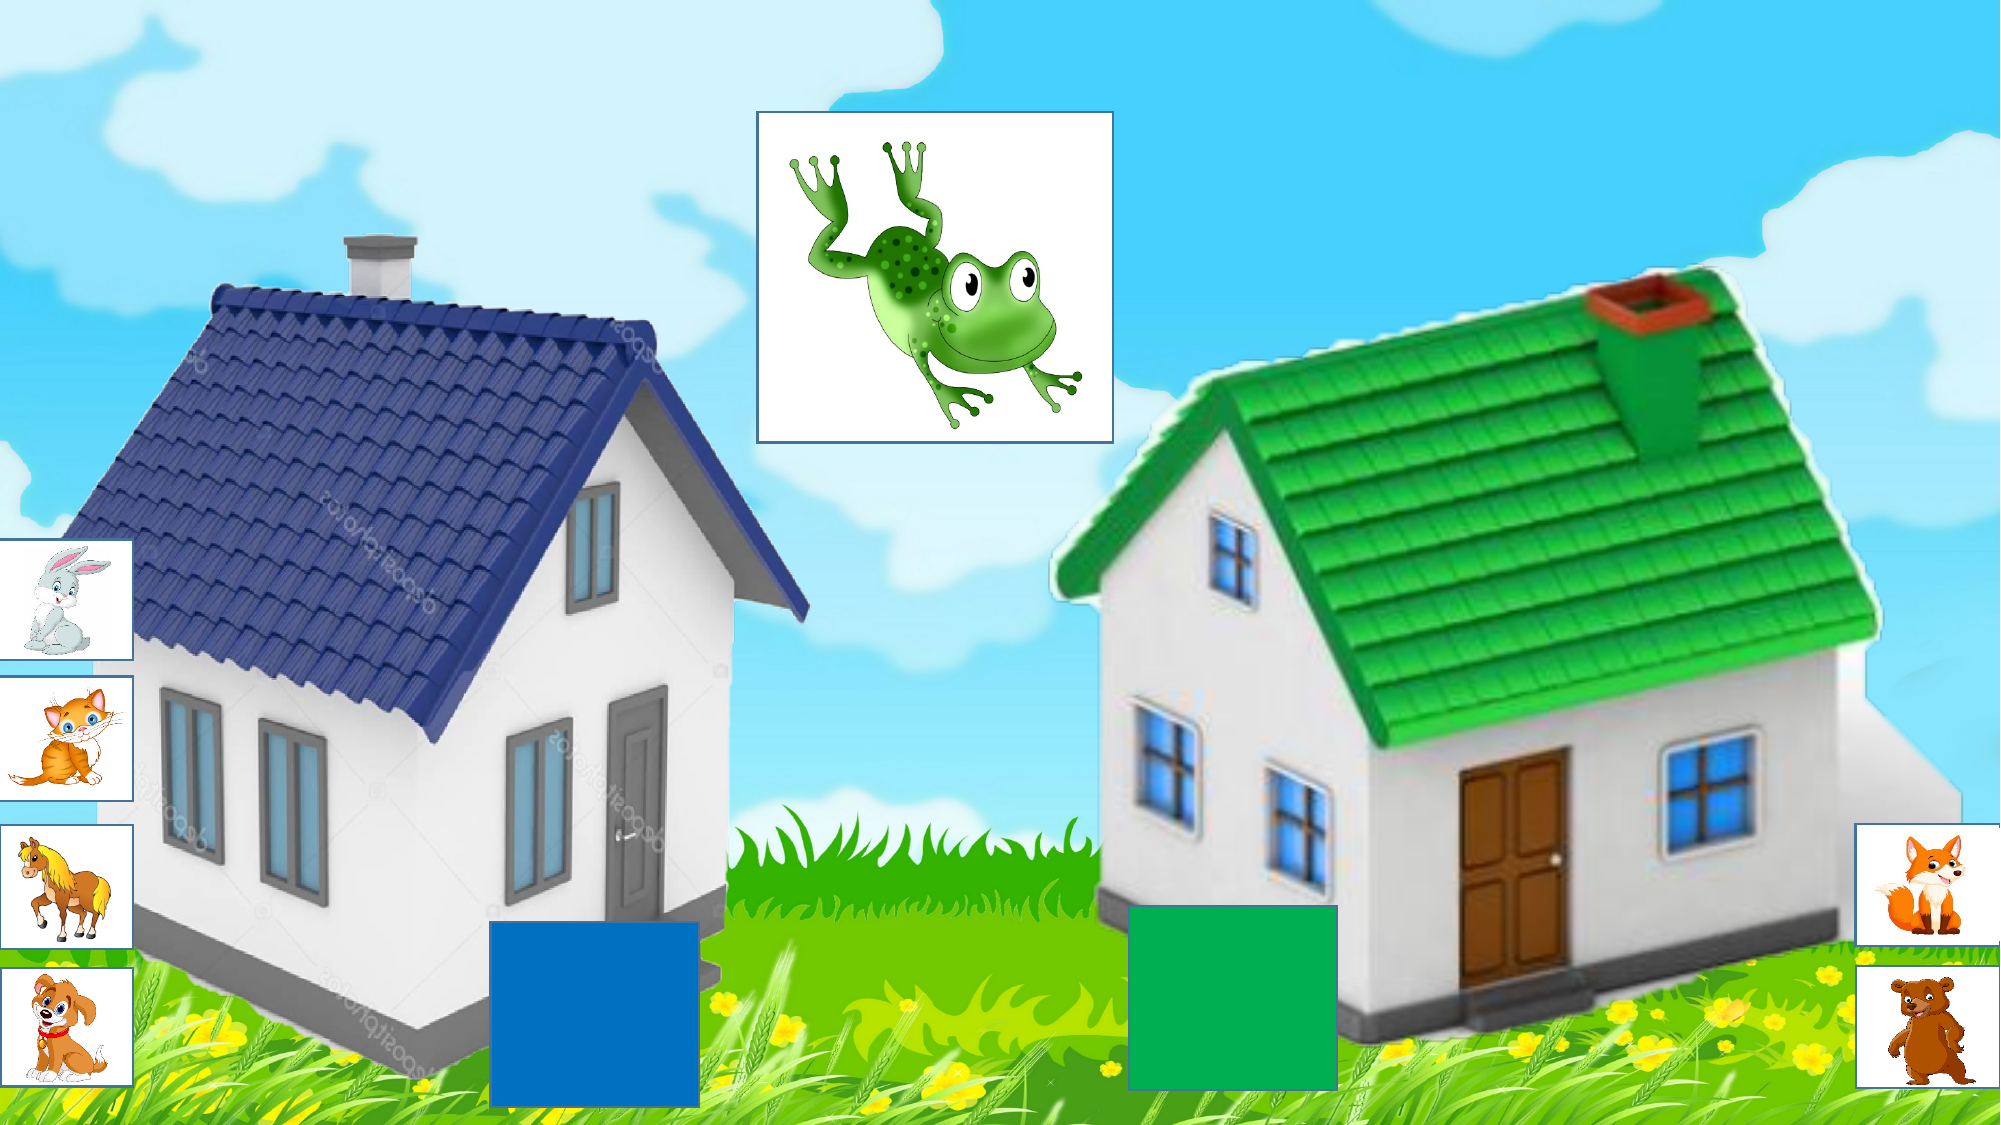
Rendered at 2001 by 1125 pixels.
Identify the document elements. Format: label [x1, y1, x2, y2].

picture [0, 0, 2000, 1125]
text_box [757, 111, 1113, 443]
text_box [1856, 966, 2000, 1089]
text_box [0, 539, 133, 660]
text_box [1855, 824, 2000, 946]
text_box [0, 825, 133, 949]
text_box [0, 676, 133, 802]
text_box [0, 967, 133, 1087]
